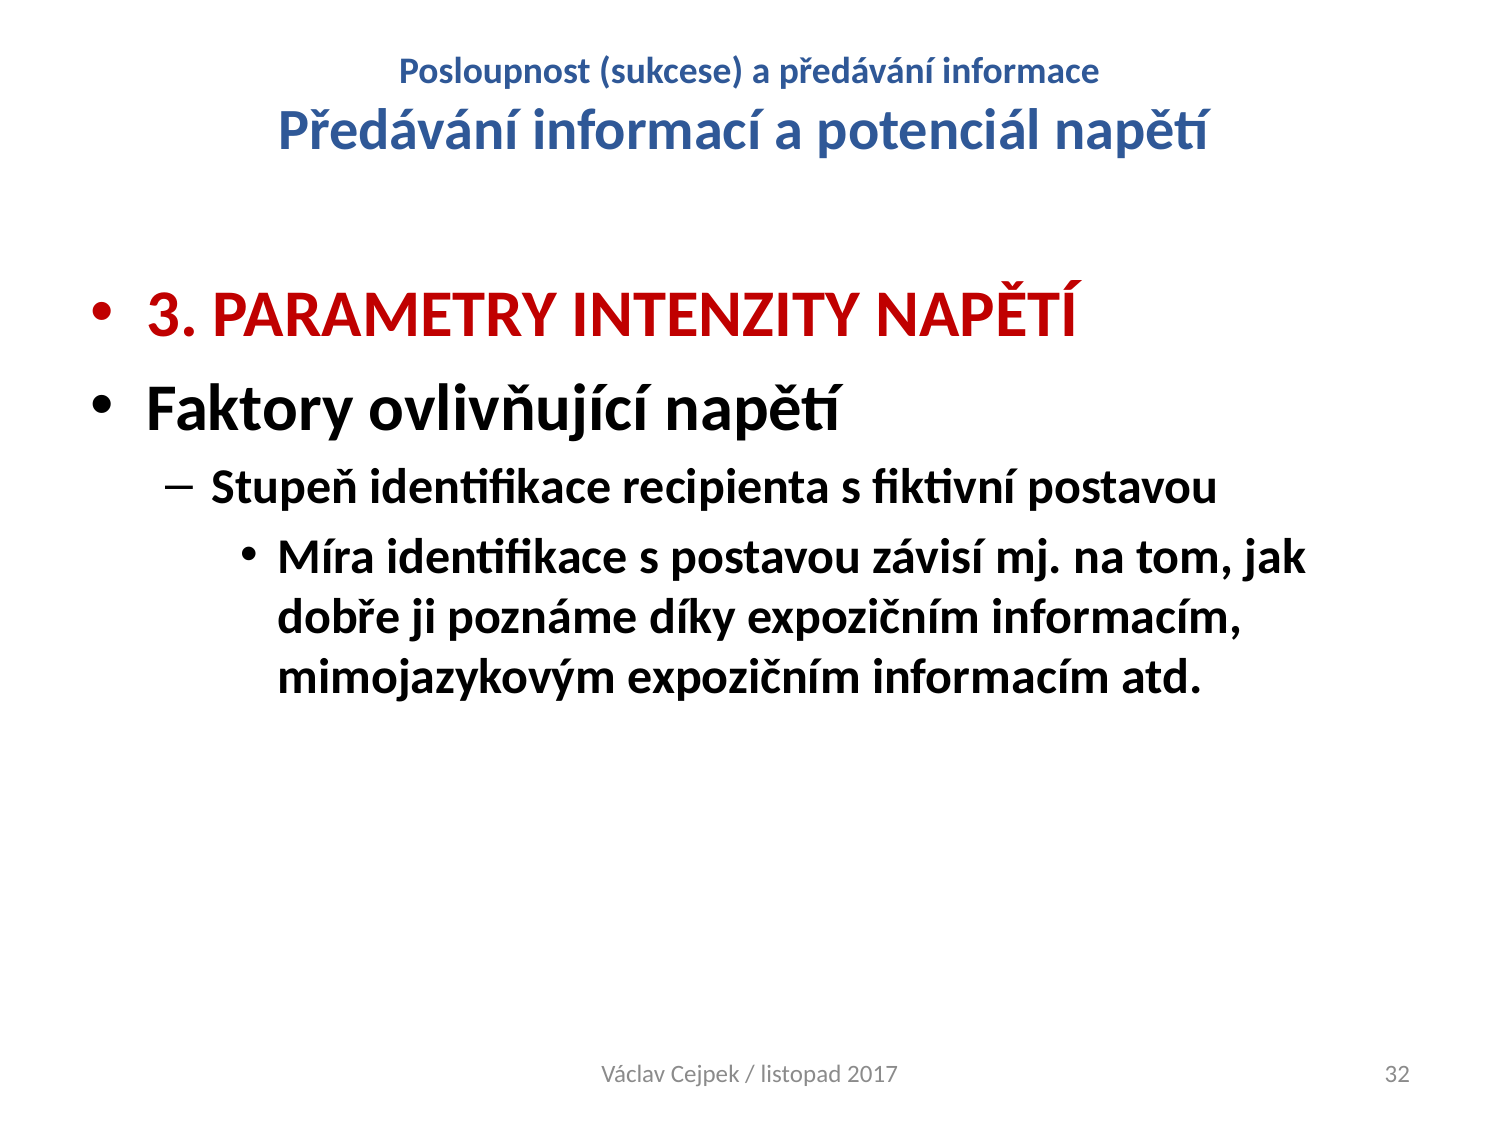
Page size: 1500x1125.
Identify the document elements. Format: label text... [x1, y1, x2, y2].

footer Václav Cejpek / listopad 2017 [512, 1042, 988, 1103]
slide_number 32 [1074, 1042, 1425, 1103]
title Posloupnost (sukcese) a předávání informace Předávání informací a potenciál napětí [75, 0, 1425, 209]
list 3. PARAMETRY INTENZITY NAPĚTÍ Faktory ovlivňující napětí Stupeň identifikace recipienta s fiktivní postavou Míra identifikace s postavou závisí mj. na tom, jak dobře ji poznáme díky expozičním informacím, mimojazykovým expozičním informacím atd. [75, 262, 1425, 1005]
